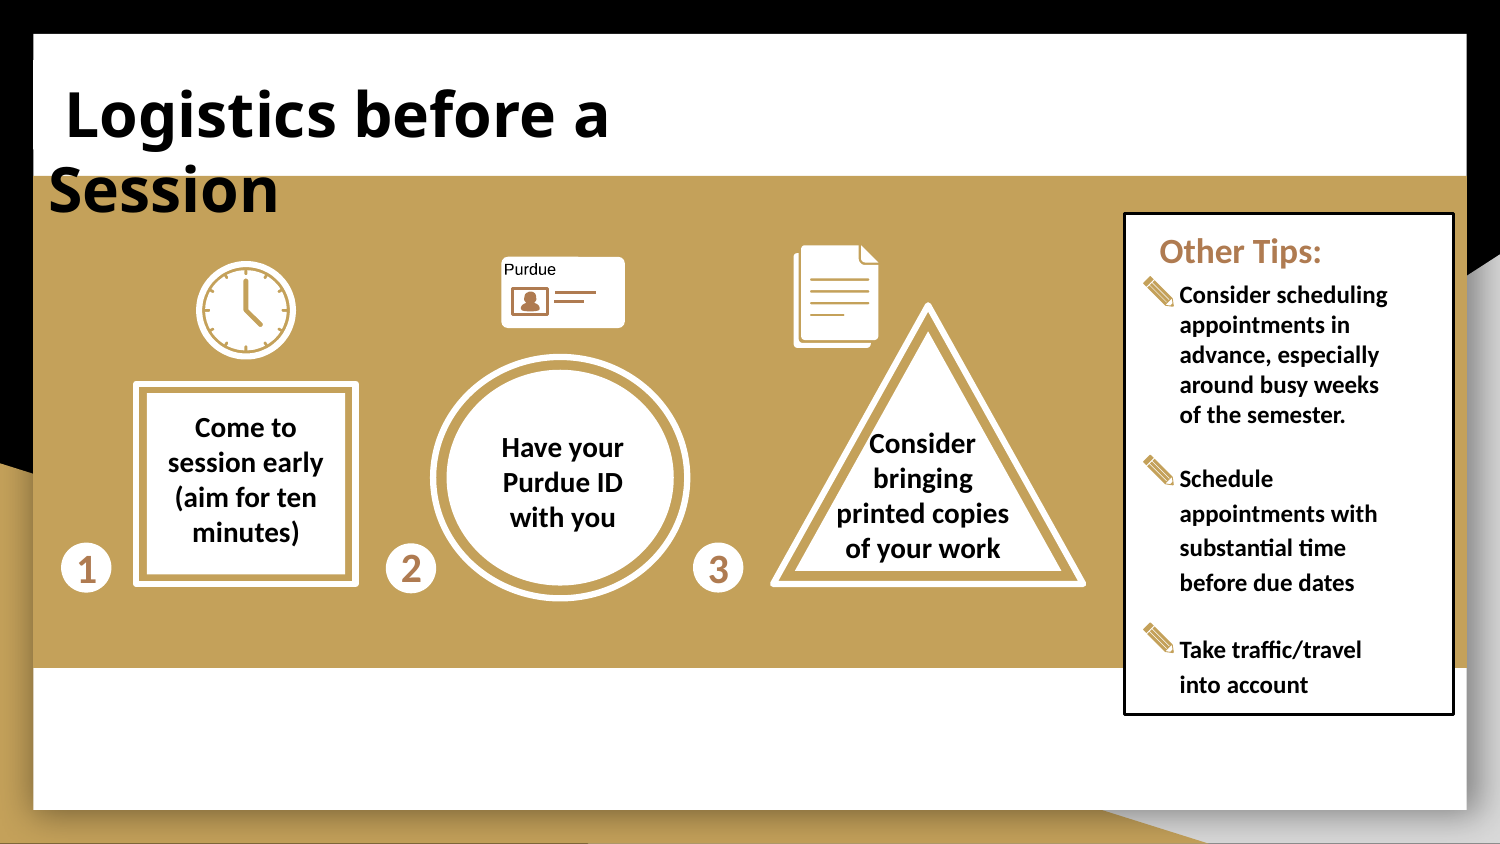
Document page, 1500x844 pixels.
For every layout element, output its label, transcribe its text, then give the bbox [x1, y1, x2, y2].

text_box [1142, 454, 1174, 486]
text_box Consider scheduling appointments in advance, especially around busy weeks of the semester. Schedule appointments with substantial time before due dates Take traffic/travel into account [1164, 213, 1419, 617]
text_box [884, 331, 972, 409]
text_box [433, 356, 688, 599]
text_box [60, 526, 123, 593]
text_box Logistics before a Session [33, 60, 649, 150]
text_box [663, 431, 674, 524]
text_box [522, 293, 539, 310]
text_box [446, 421, 463, 534]
text_box [1124, 213, 1454, 715]
text_box [469, 543, 651, 586]
text_box Other Tips: [1144, 213, 1343, 277]
text_box [870, 305, 986, 409]
text_box Consider bringing printed copies of your work [812, 409, 1033, 559]
text_box [501, 256, 625, 329]
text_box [793, 245, 879, 349]
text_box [1142, 622, 1174, 654]
text_box [136, 383, 356, 584]
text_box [195, 260, 297, 360]
text_box [469, 369, 652, 413]
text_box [385, 525, 447, 594]
text_box Have your Purdue ID with you [463, 413, 663, 543]
text_box [33, 175, 1467, 668]
text_box [512, 288, 548, 315]
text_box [692, 526, 754, 593]
text_box Purdue [524, 263, 537, 275]
text_box [794, 519, 1062, 571]
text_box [1142, 275, 1174, 307]
text_box [773, 493, 1084, 584]
